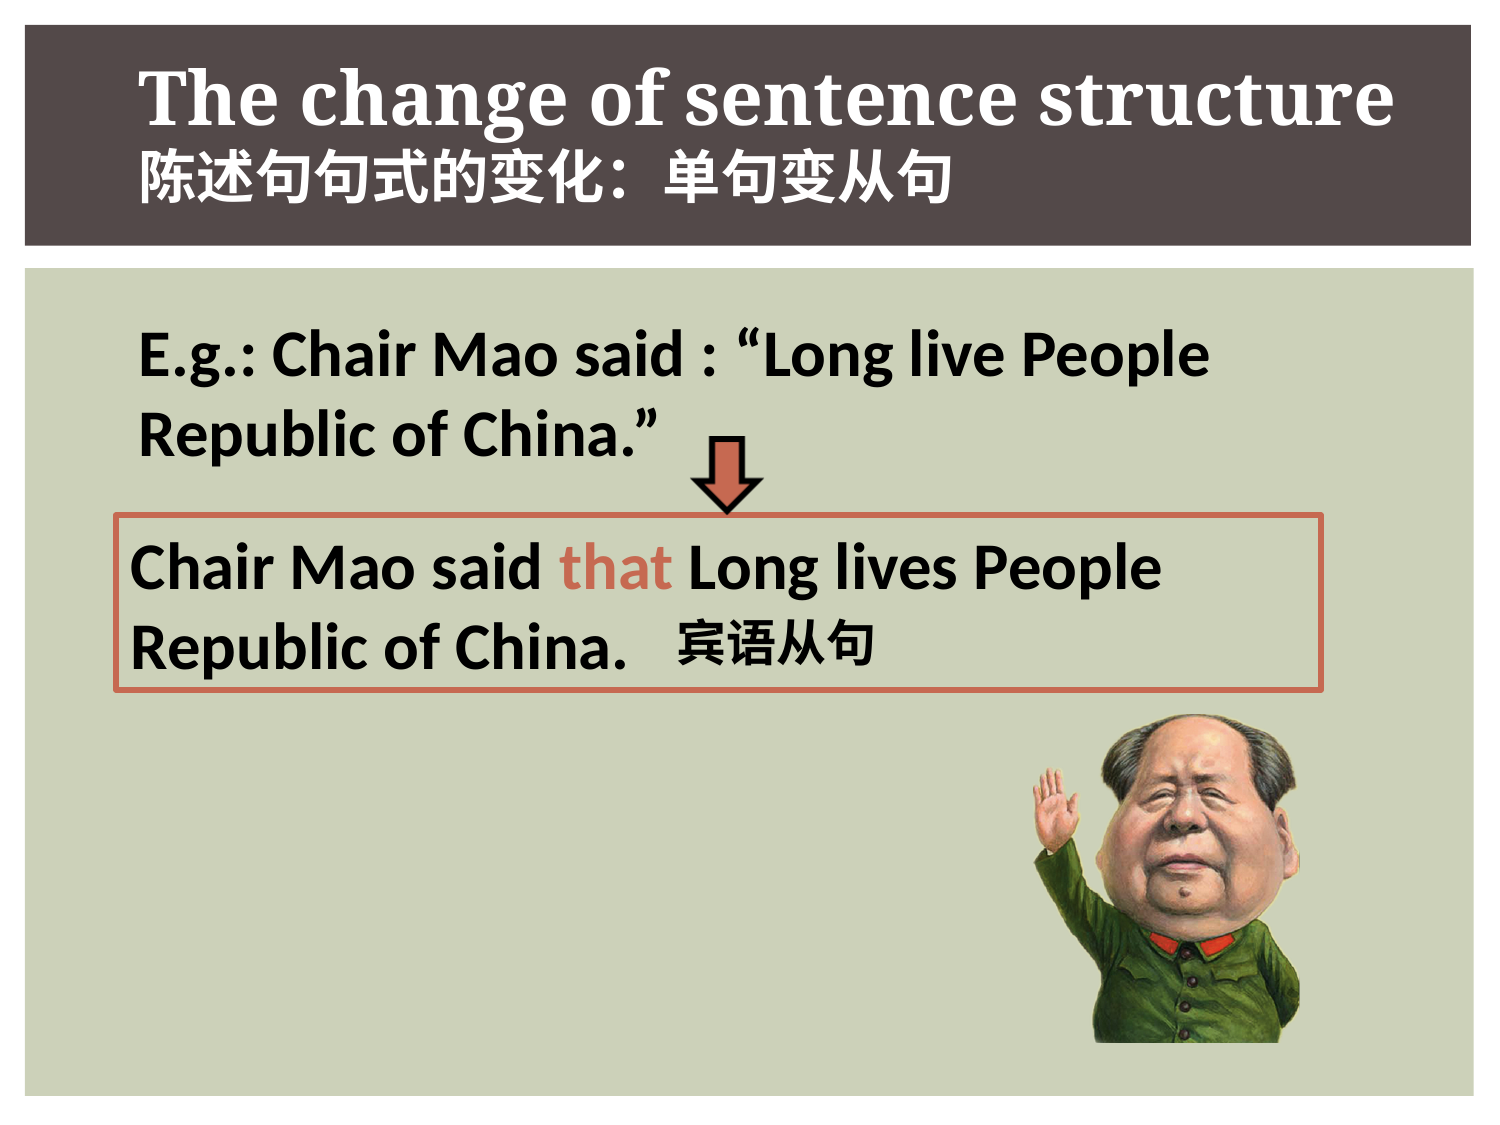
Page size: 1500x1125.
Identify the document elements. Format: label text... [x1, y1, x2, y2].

picture [1021, 679, 1318, 1043]
picture [688, 435, 765, 516]
text_box Chair Mao said that Long lives People Republic of China. [116, 515, 1321, 690]
text_box E.g.: Chair Mao said : “Long live People Republic of China.” [123, 302, 1400, 478]
text_box The change of sentence structure 陈述句句式的变化：单句变从句 [123, 42, 1435, 218]
text_box 宾语从句 [661, 604, 910, 680]
